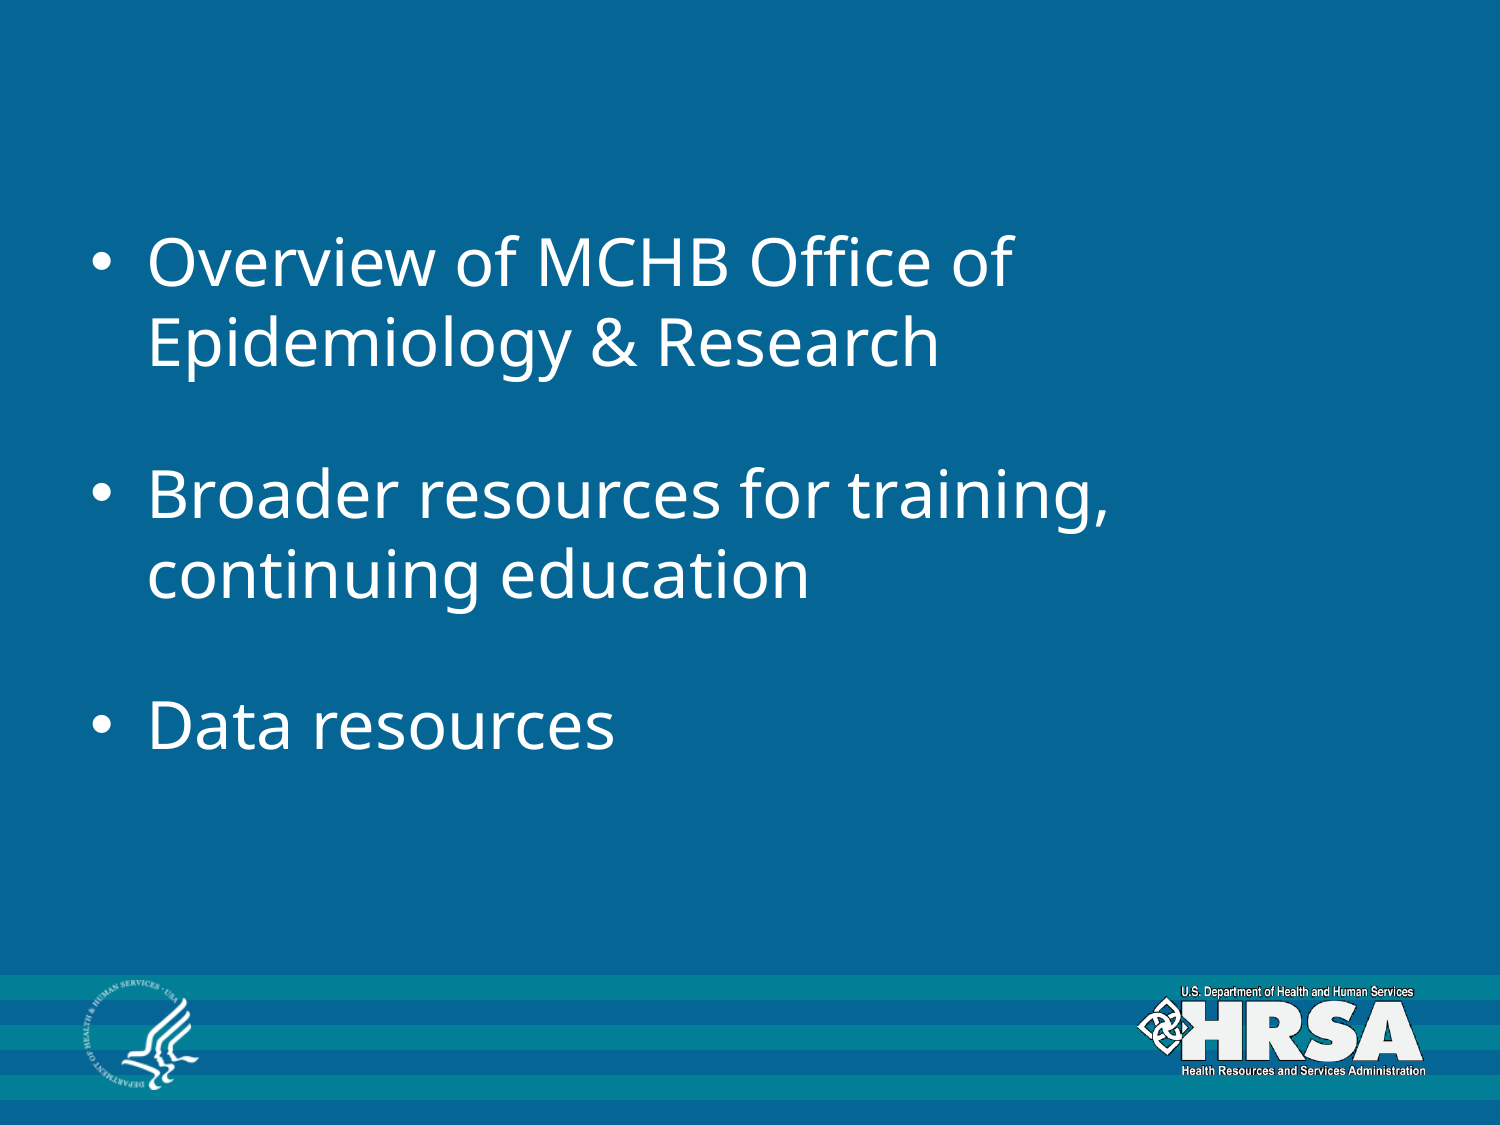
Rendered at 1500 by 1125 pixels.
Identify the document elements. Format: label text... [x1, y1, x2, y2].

picture [1332, 1069, 1344, 1075]
picture [1397, 1066, 1418, 1075]
picture [1349, 1066, 1354, 1075]
picture [1387, 1067, 1394, 1075]
list Overview of MCHB Office of Epidemiology & Research Broader resources for training, continuing education Data resources [74, 212, 1426, 956]
picture [1137, 986, 1425, 1061]
picture [1183, 1066, 1203, 1075]
picture [87, 1052, 95, 1060]
picture [1279, 1068, 1297, 1075]
picture [1219, 1066, 1274, 1075]
picture [1302, 1066, 1332, 1075]
picture [75, 980, 200, 1090]
picture [1355, 1066, 1384, 1075]
